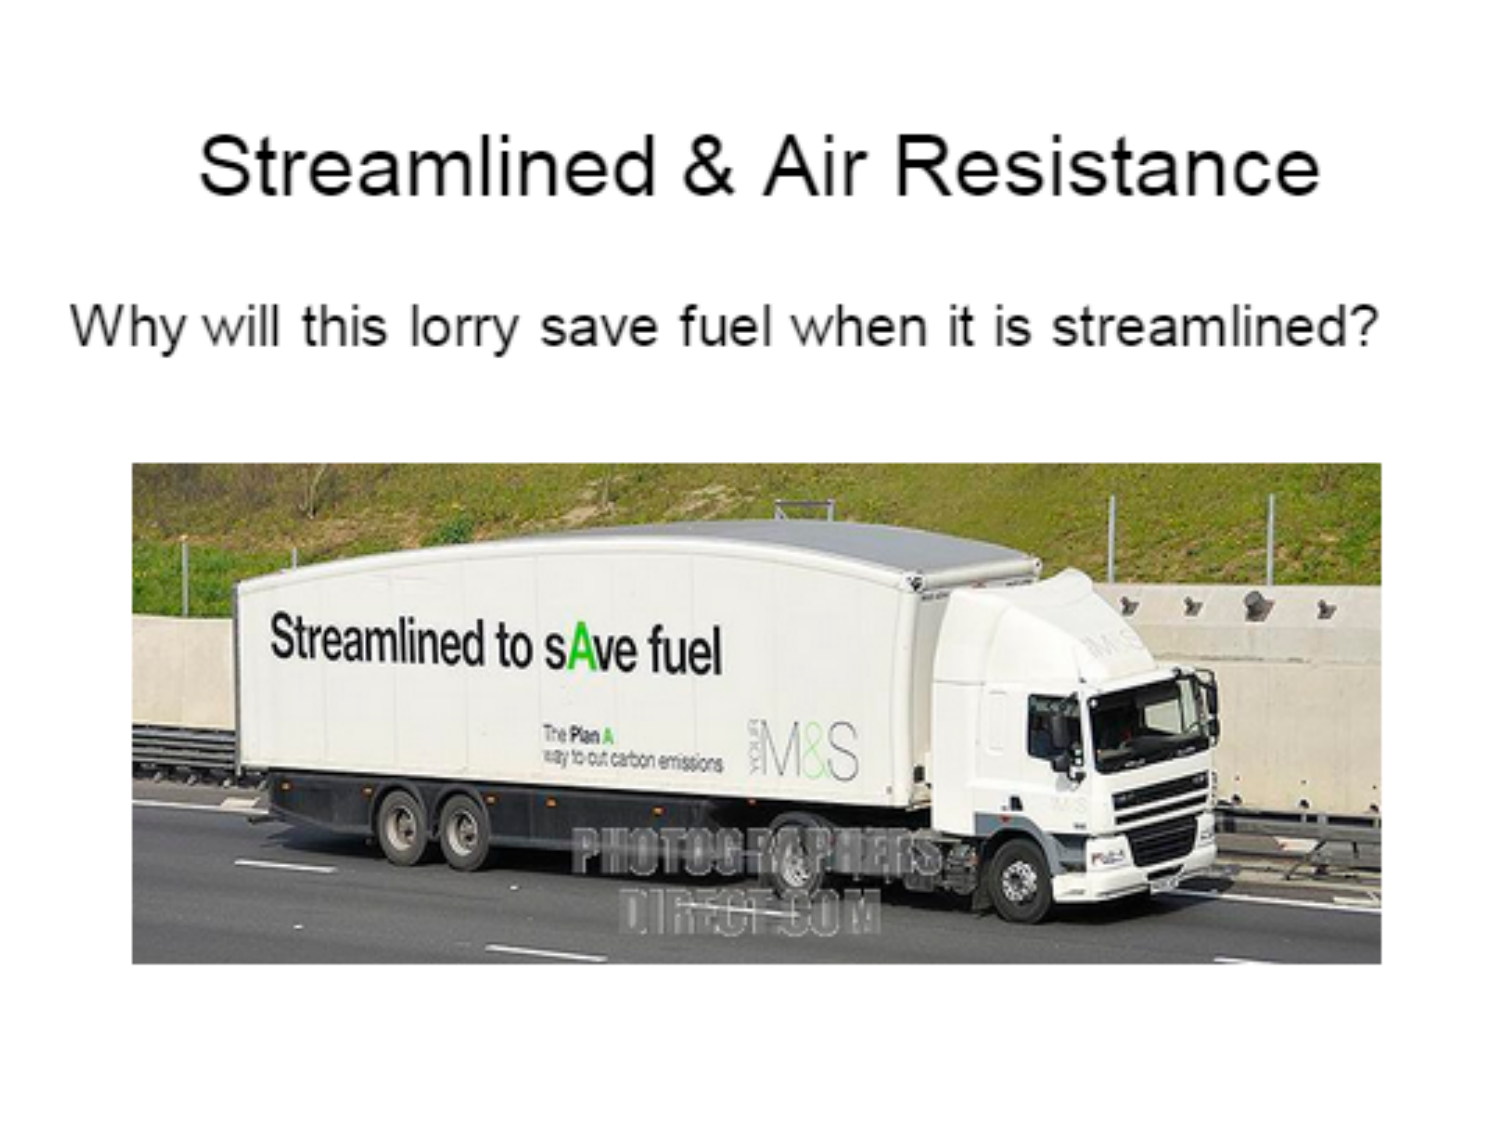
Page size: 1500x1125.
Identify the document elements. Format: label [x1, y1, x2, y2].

picture [68, 113, 1424, 1007]
